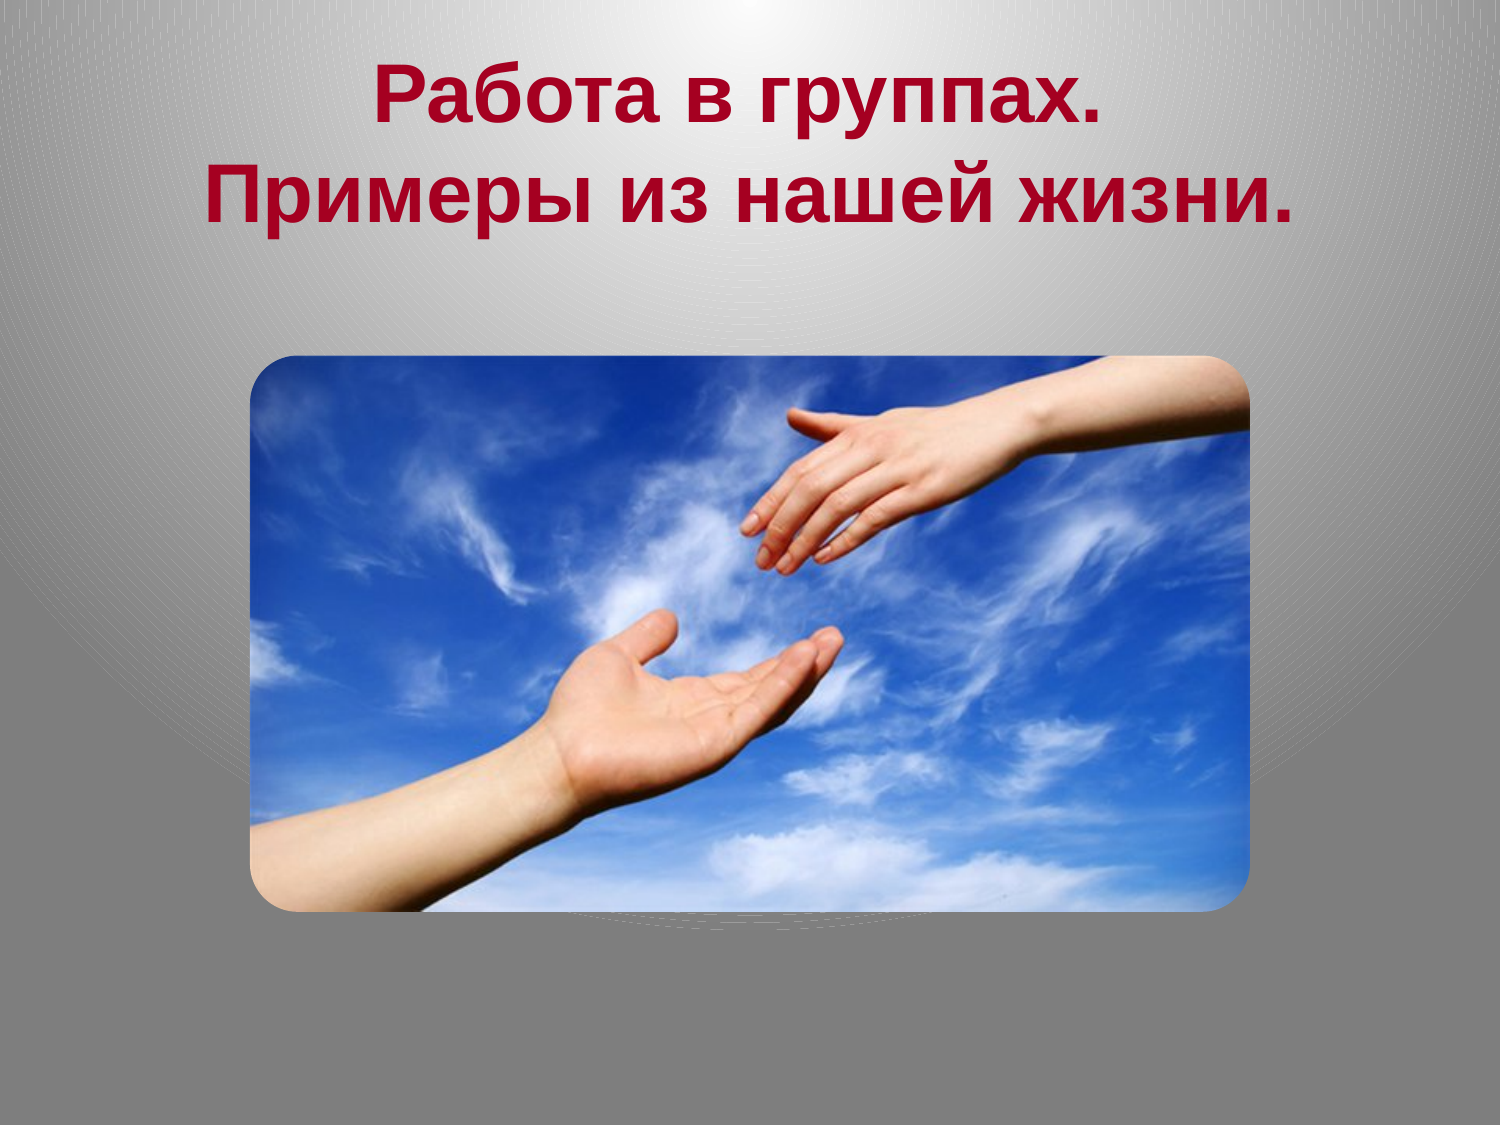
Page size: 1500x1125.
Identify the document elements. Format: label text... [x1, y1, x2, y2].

title Работа в группах. Примеры из нашей жизни. [74, 44, 1426, 233]
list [249, 355, 1251, 913]
